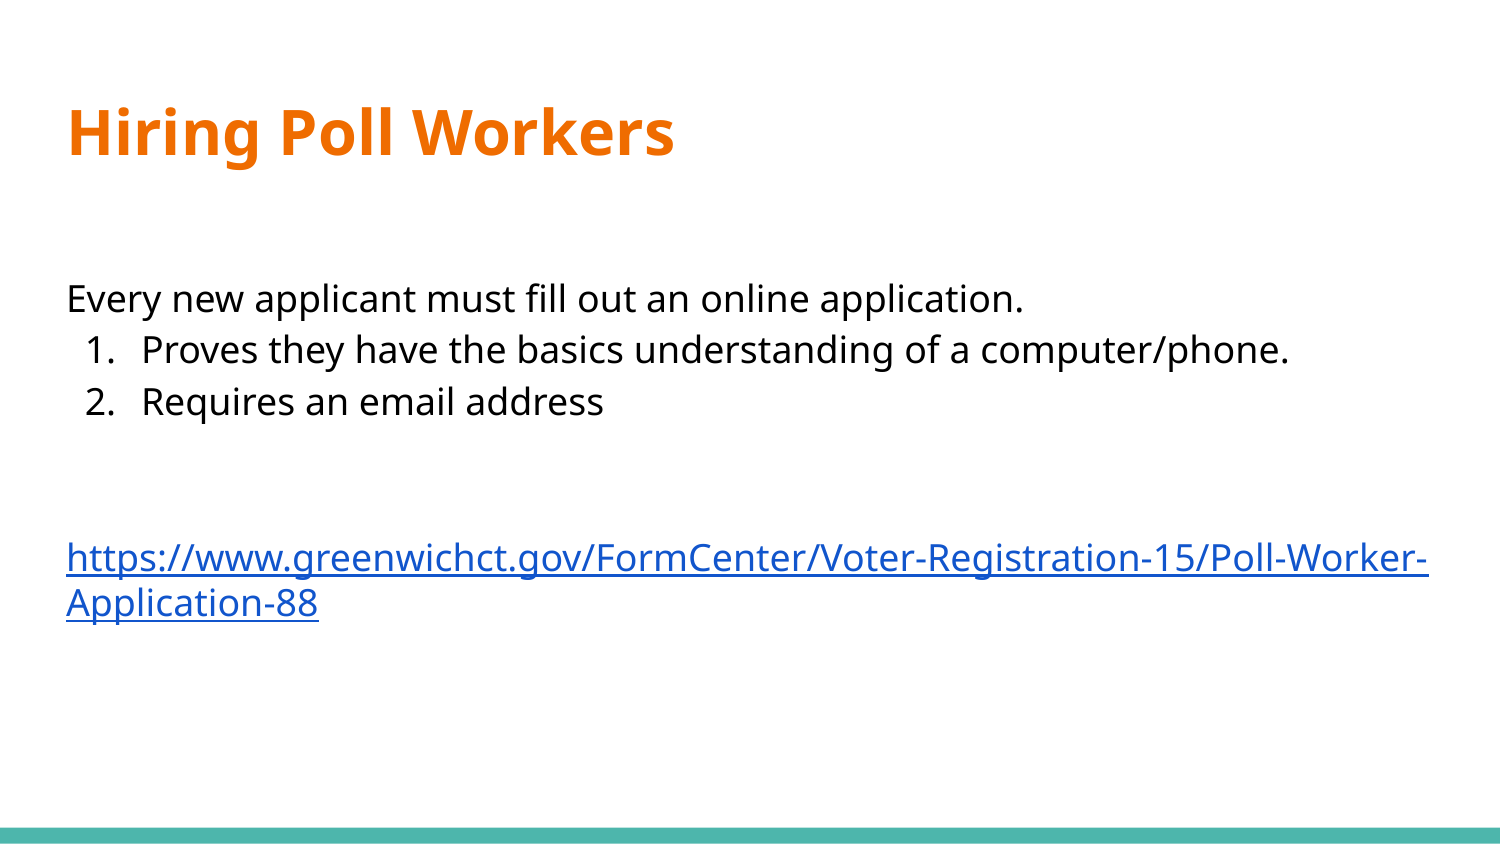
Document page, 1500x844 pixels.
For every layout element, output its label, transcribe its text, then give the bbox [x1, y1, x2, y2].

title Hiring Poll Workers [51, 72, 1449, 189]
list Every new applicant must fill out an online application. Proves they have the basics understanding of a computer/phone. Requires an email address https://www.greenwichct.gov/FormCenter/Voter-Registration-15/Poll-Worker-Application-88 [51, 207, 1449, 750]
